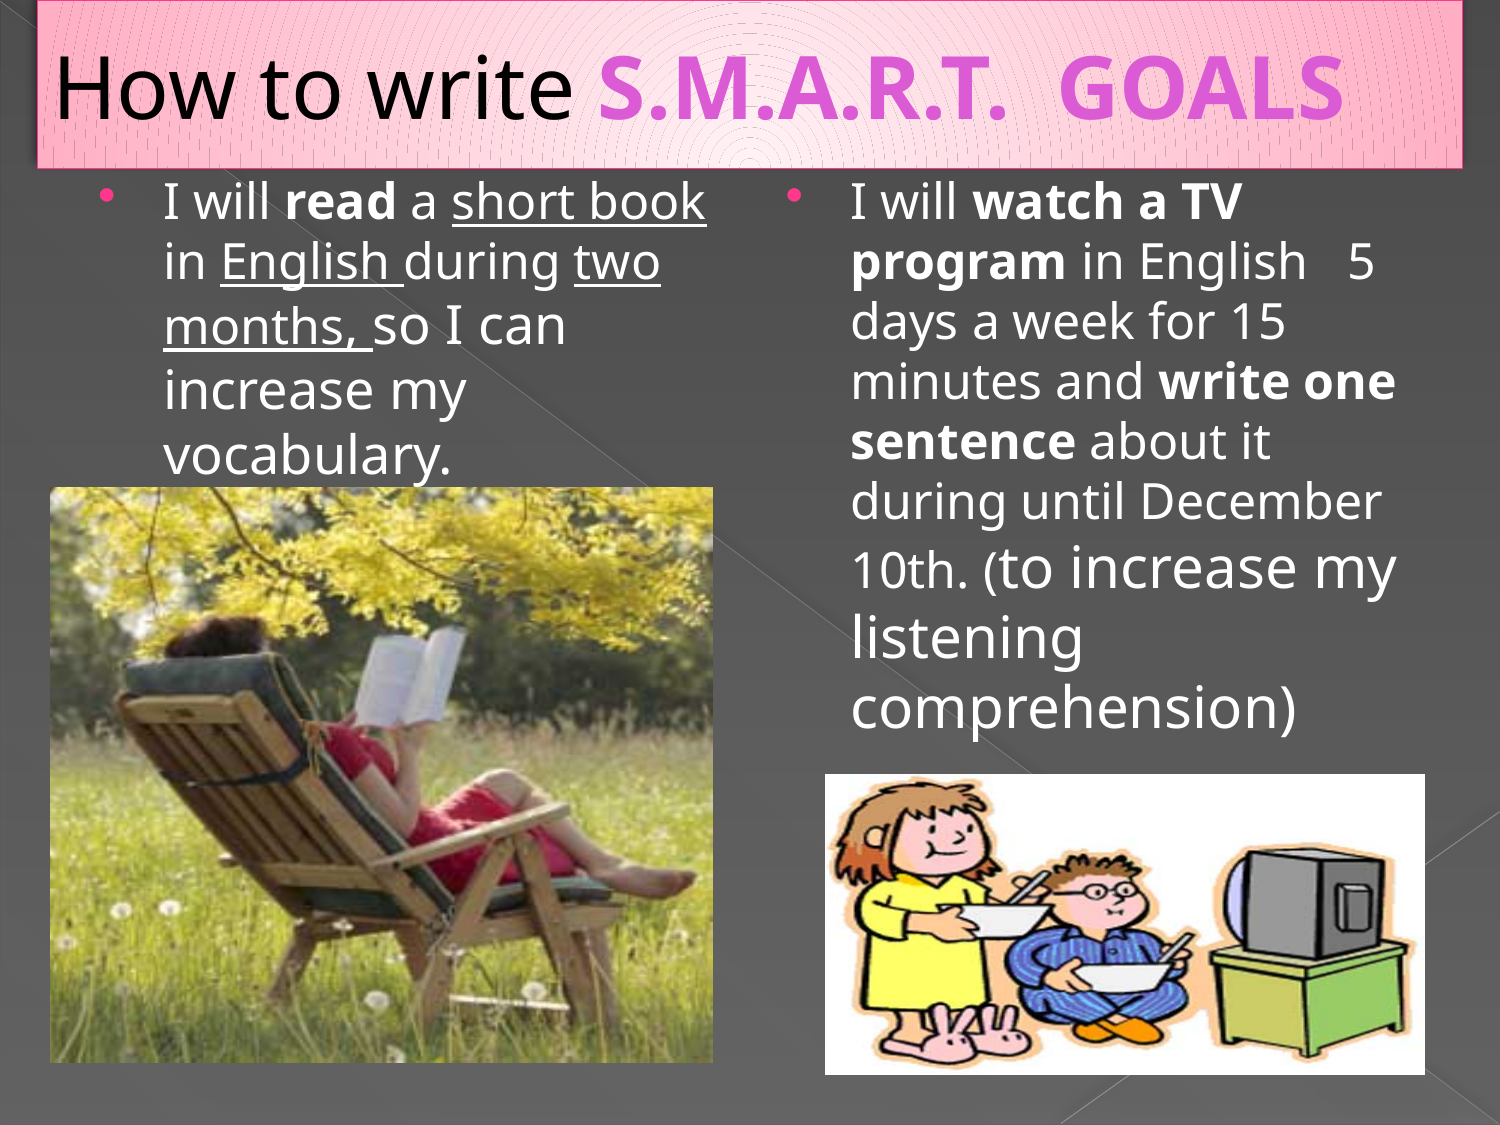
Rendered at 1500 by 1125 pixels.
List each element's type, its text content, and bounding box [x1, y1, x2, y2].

title How to write S.M.A.R.T. GOALS [37, 0, 1463, 169]
list I will watch a TV program in English 5 days a week for 15 minutes and write one sentence about it during until December 10th. (to increase my listening comprehension) [762, 162, 1425, 1025]
list I will read a short book in English during two months, so I can increase my vocabulary. [75, 162, 738, 1025]
picture [824, 774, 1426, 1076]
picture [49, 487, 713, 1063]
